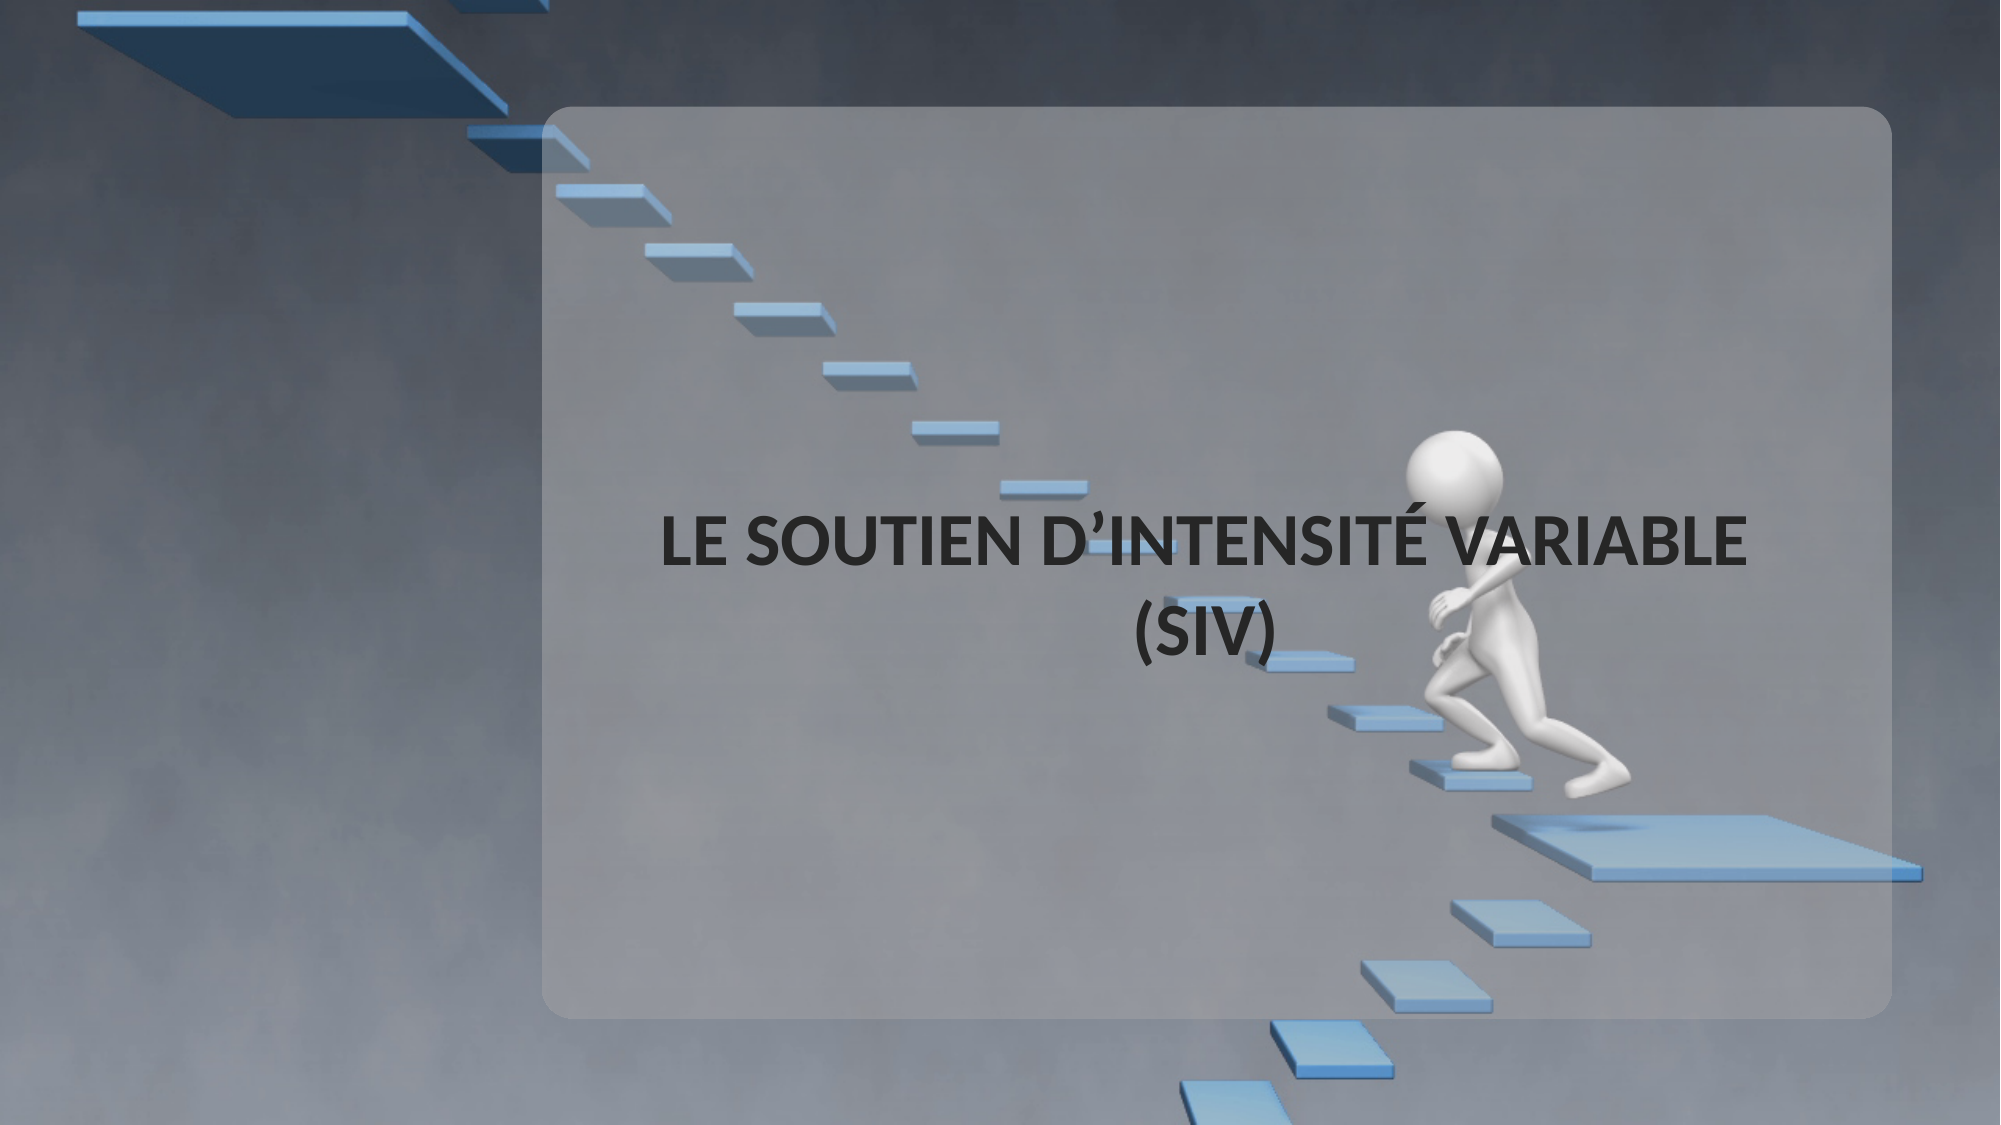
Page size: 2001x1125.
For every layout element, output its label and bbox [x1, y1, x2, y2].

text_box [0, 0, 2000, 1125]
text_box [542, 106, 1893, 1125]
